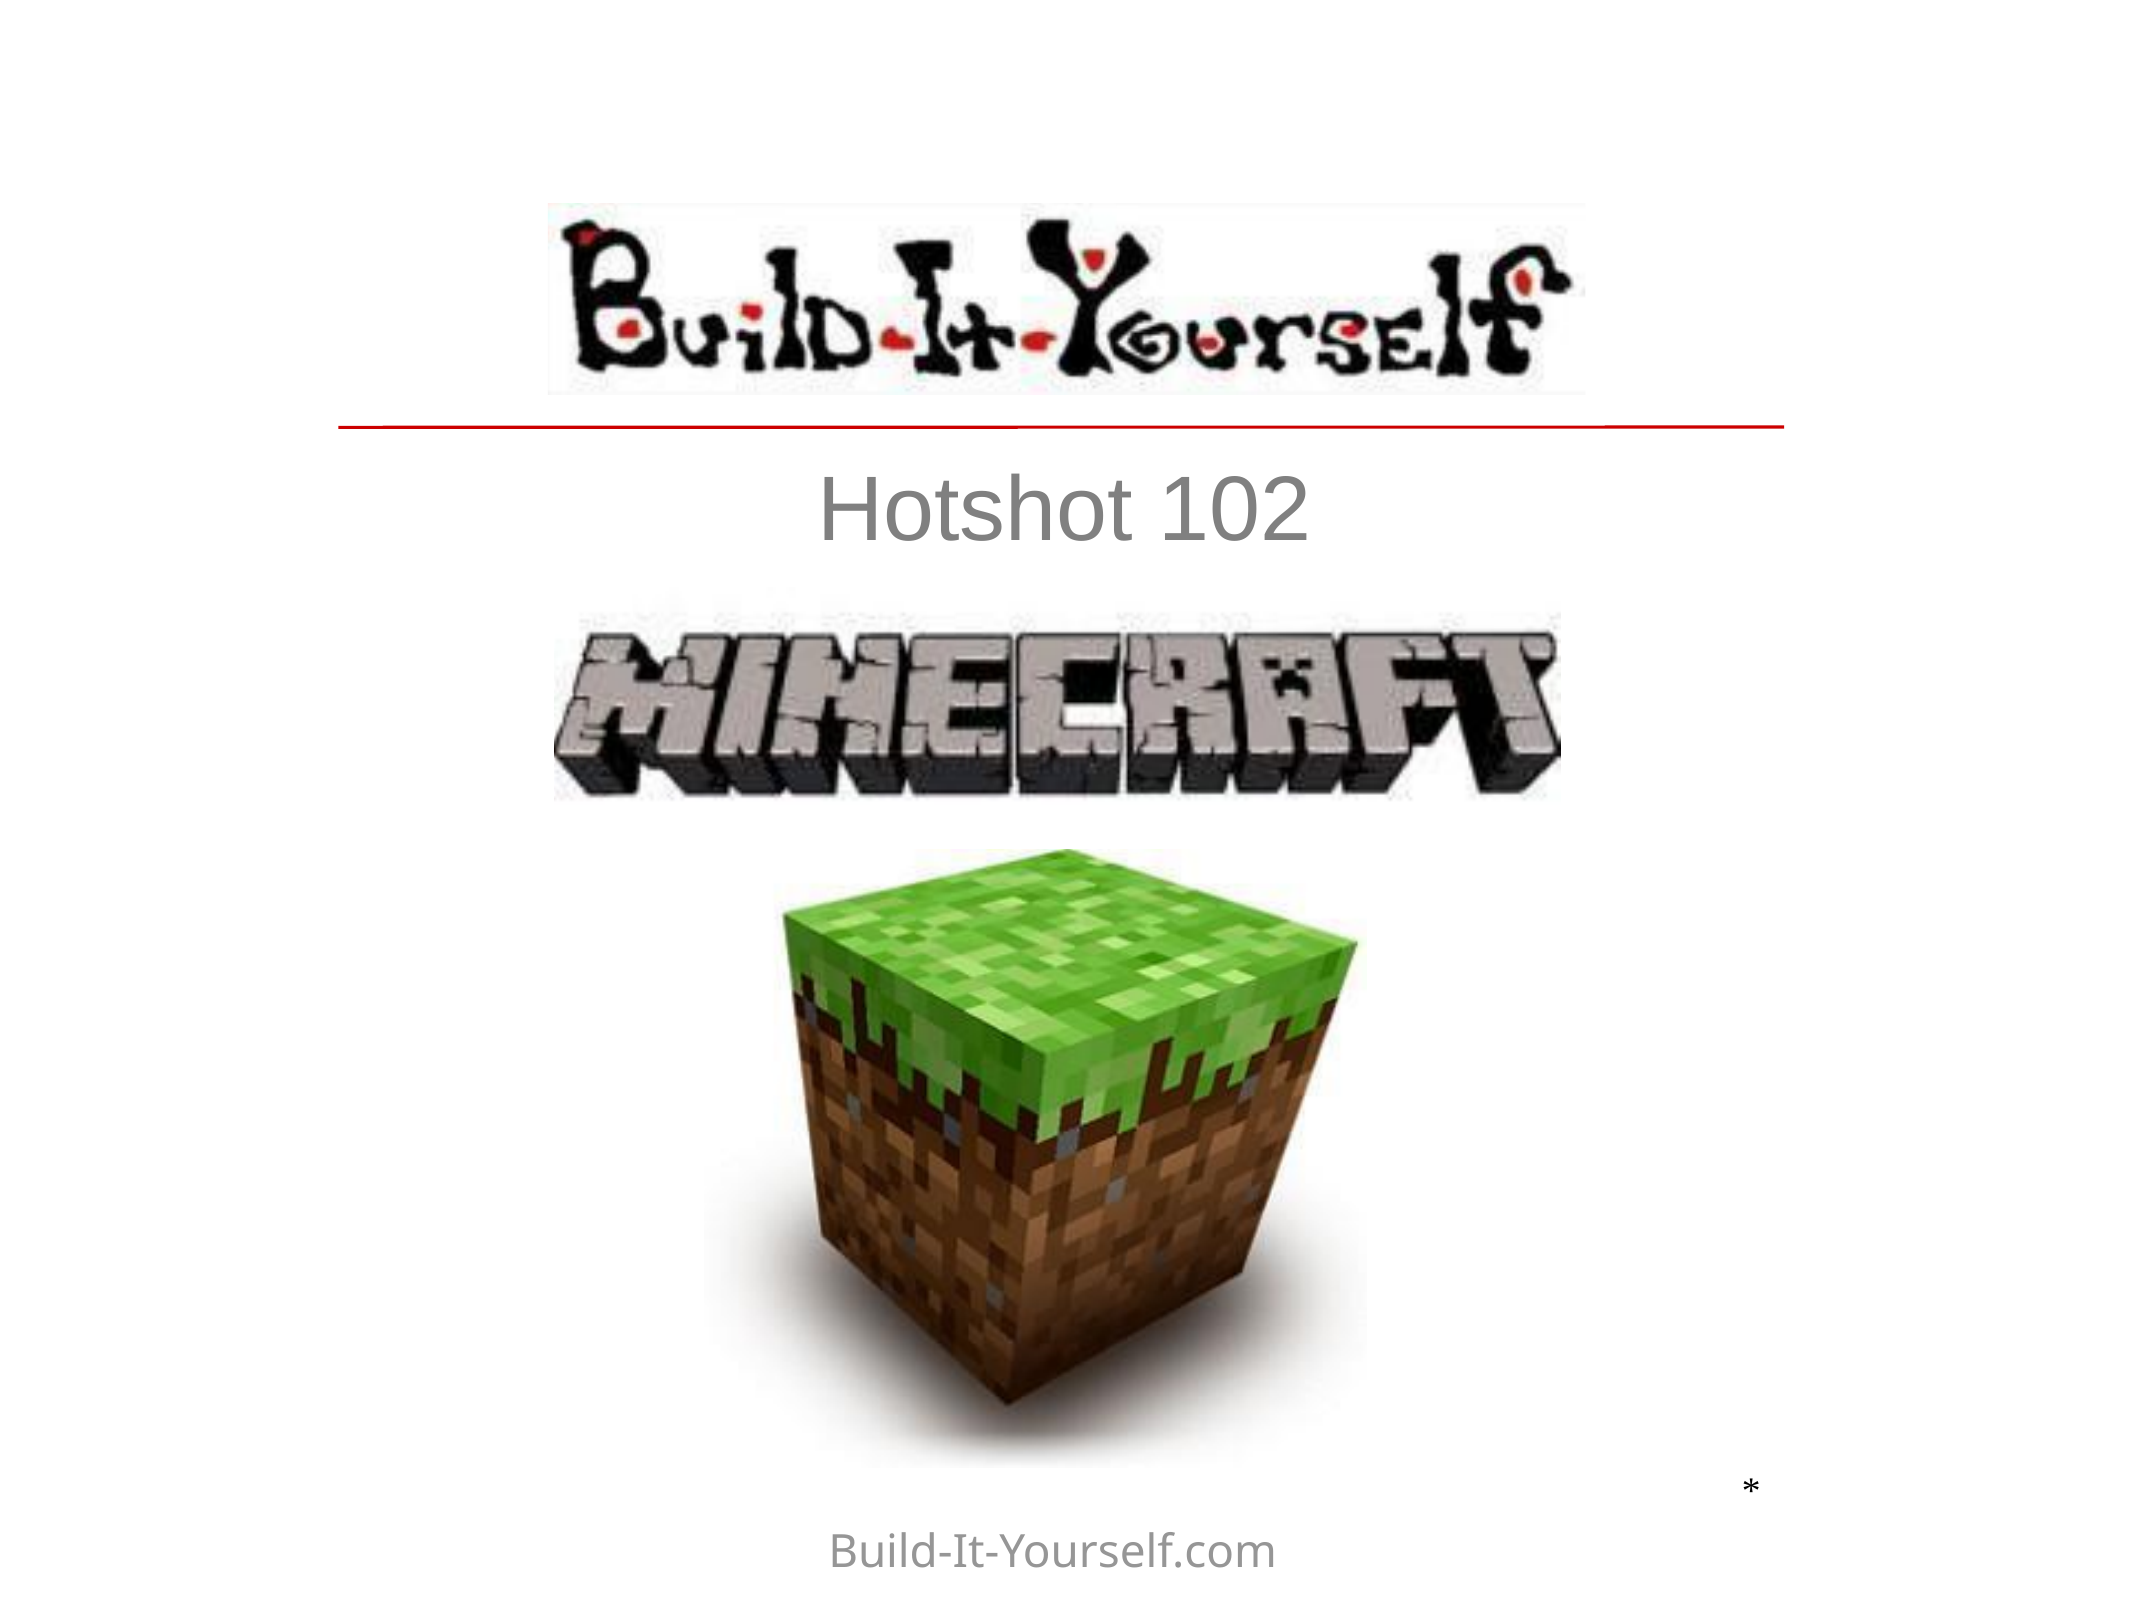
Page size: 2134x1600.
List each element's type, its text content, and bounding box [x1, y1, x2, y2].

text_box Hotshot 102 [343, 448, 1788, 593]
text_box Build-It-Yourself.com [797, 1522, 1310, 1600]
text_box [547, 203, 1586, 395]
picture [703, 849, 1367, 1468]
picture [553, 587, 1561, 826]
